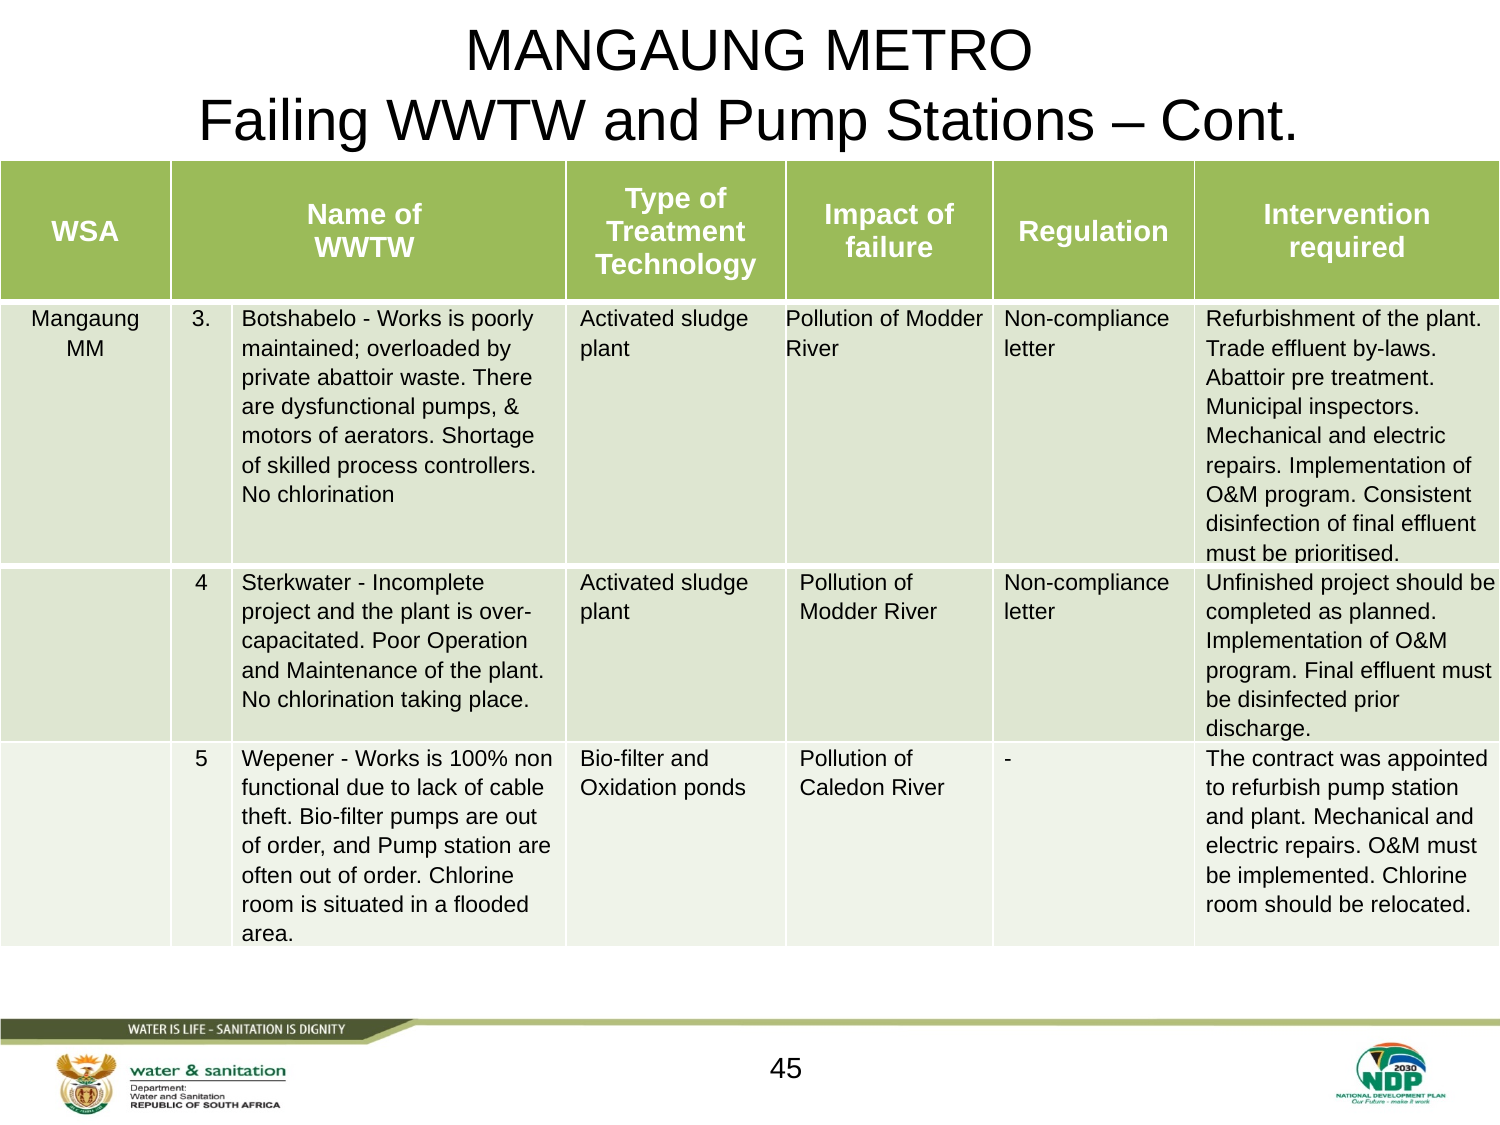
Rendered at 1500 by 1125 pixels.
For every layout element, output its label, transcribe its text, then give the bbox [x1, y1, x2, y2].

table_cell Activated sludge plant [567, 569, 785, 741]
table_header Type of Treatment Technology [567, 161, 785, 299]
picture [0, 1012, 1500, 1125]
table_cell Bio-filter and Oxidation ponds [567, 743, 785, 946]
table_cell Unfinished project should be completed as planned. Implementation of O&M program. Final effluent must be disinfected prior discharge. [1195, 569, 1499, 741]
table_cell - [994, 743, 1194, 946]
table_header Name of WWTW [172, 161, 565, 299]
text_box MANGAUNG METRO Failing WWTW and Pump Stations – Cont. [74, 4, 1425, 109]
table_header Intervention required [1195, 161, 1499, 299]
table_cell Mangaung MM [1, 305, 170, 563]
table_cell Refurbishment of the plant. Trade effluent by-laws. Abattoir pre treatment. Municipal inspectors. Mechanical and electric repairs. Implementation of O&M program. Consistent disinfection of final effluent must be prioritised. [1195, 305, 1499, 563]
table_cell [1, 743, 170, 946]
table_cell Pollution of Modder River [787, 305, 992, 563]
table_header Regulation [994, 161, 1194, 299]
table_cell Pollution of Modder River [787, 569, 992, 741]
table_cell Botshabelo - Works is poorly maintained; overloaded by private abattoir waste. There are dysfunctional pumps, & motors of aerators. Shortage of skilled process controllers. No chlorination [233, 305, 565, 563]
table_cell Wepener - Works is 100% non functional due to lack of cable theft. Bio-filter pumps are out of order, and Pump station are often out of order. Chlorine room is situated in a flooded area. [233, 743, 565, 946]
table_cell Non-compliance letter [994, 569, 1194, 741]
table_cell 4 [172, 569, 231, 741]
table_cell Pollution of Caledon River [787, 743, 992, 946]
table_cell 3. [172, 305, 231, 563]
table_header WSA [1, 161, 170, 299]
table_header Impact of failure [787, 161, 992, 299]
table_cell [1, 569, 170, 741]
table_cell 5 [172, 743, 231, 946]
table_cell Activated sludge plant [567, 305, 785, 563]
slide_number 45 [611, 1042, 962, 1102]
table_cell Non-compliance letter [994, 305, 1194, 563]
table_cell The contract was appointed to refurbish pump station and plant. Mechanical and electric repairs. O&M must be implemented. Chlorine room should be relocated. [1195, 743, 1499, 946]
table_cell Sterkwater - Incomplete project and the plant is over-capacitated. Poor Operation and Maintenance of the plant. No chlorination taking place. [233, 569, 565, 741]
